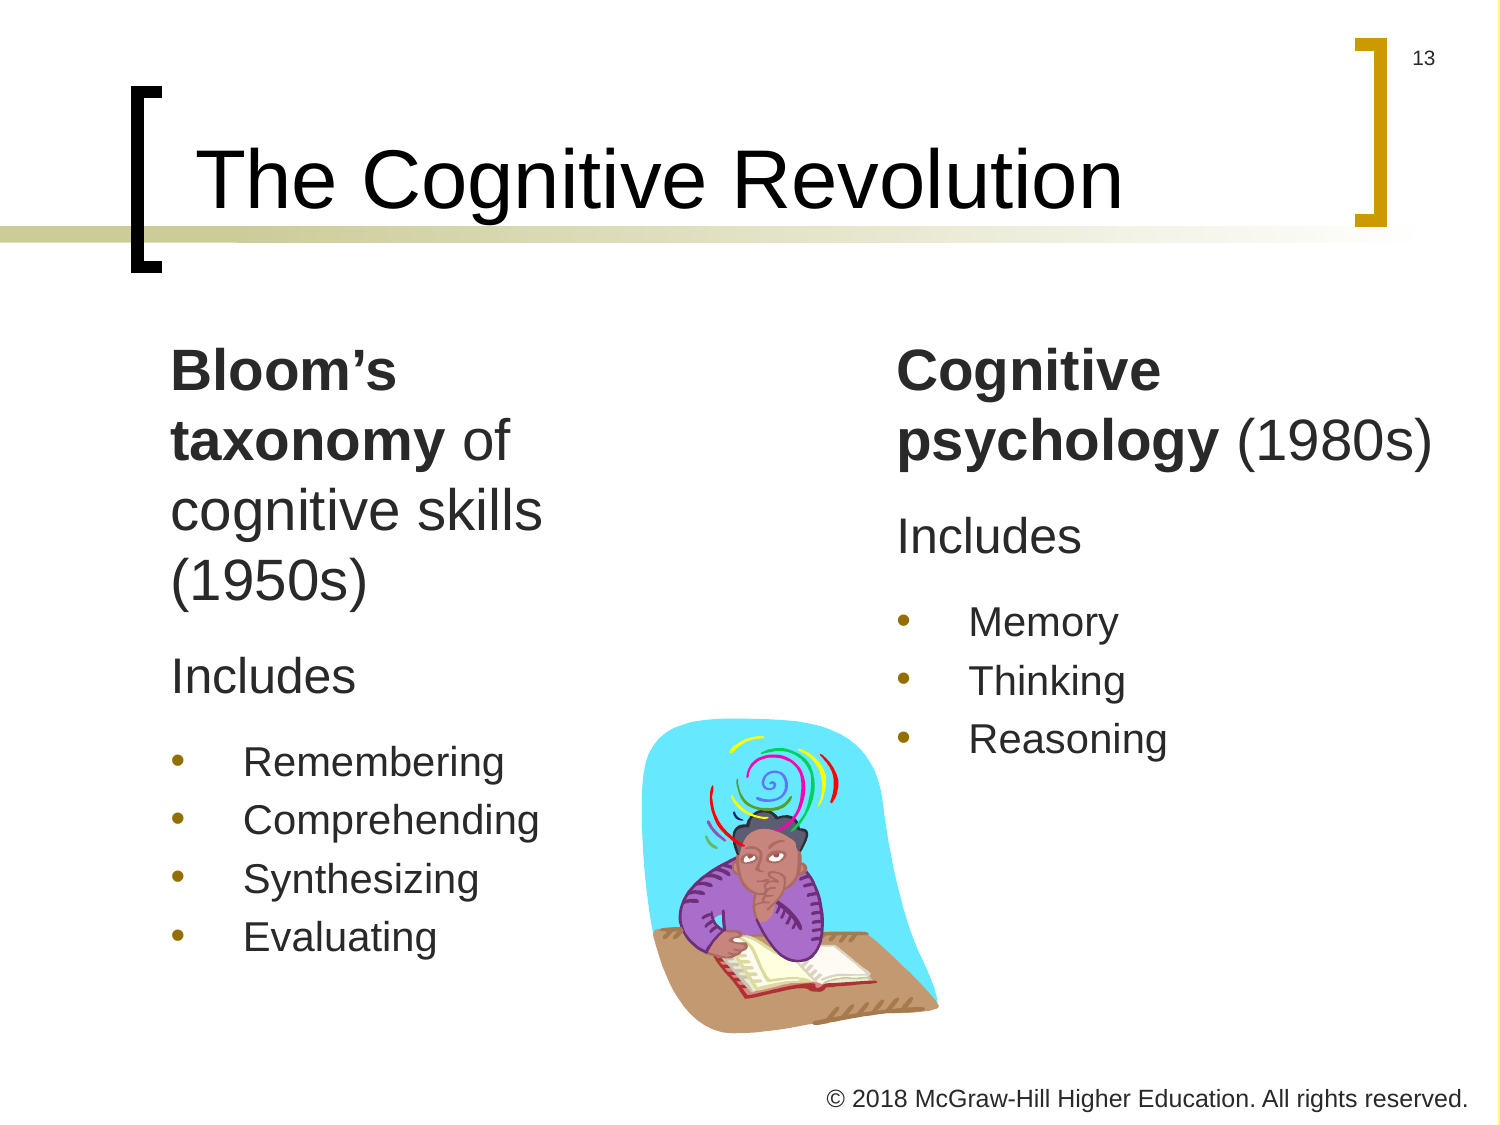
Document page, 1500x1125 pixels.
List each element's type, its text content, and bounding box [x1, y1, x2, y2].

picture [640, 712, 945, 1040]
title The Cognitive Revolution [179, 15, 1328, 233]
list Cognitive psychology (1980s) Includes Memory Thinking Reasoning [881, 324, 1450, 863]
list Bloom’s taxonomy of cognitive skills (1950s) Includes Remembering Comprehending Synthesizing Evaluating [155, 324, 600, 963]
